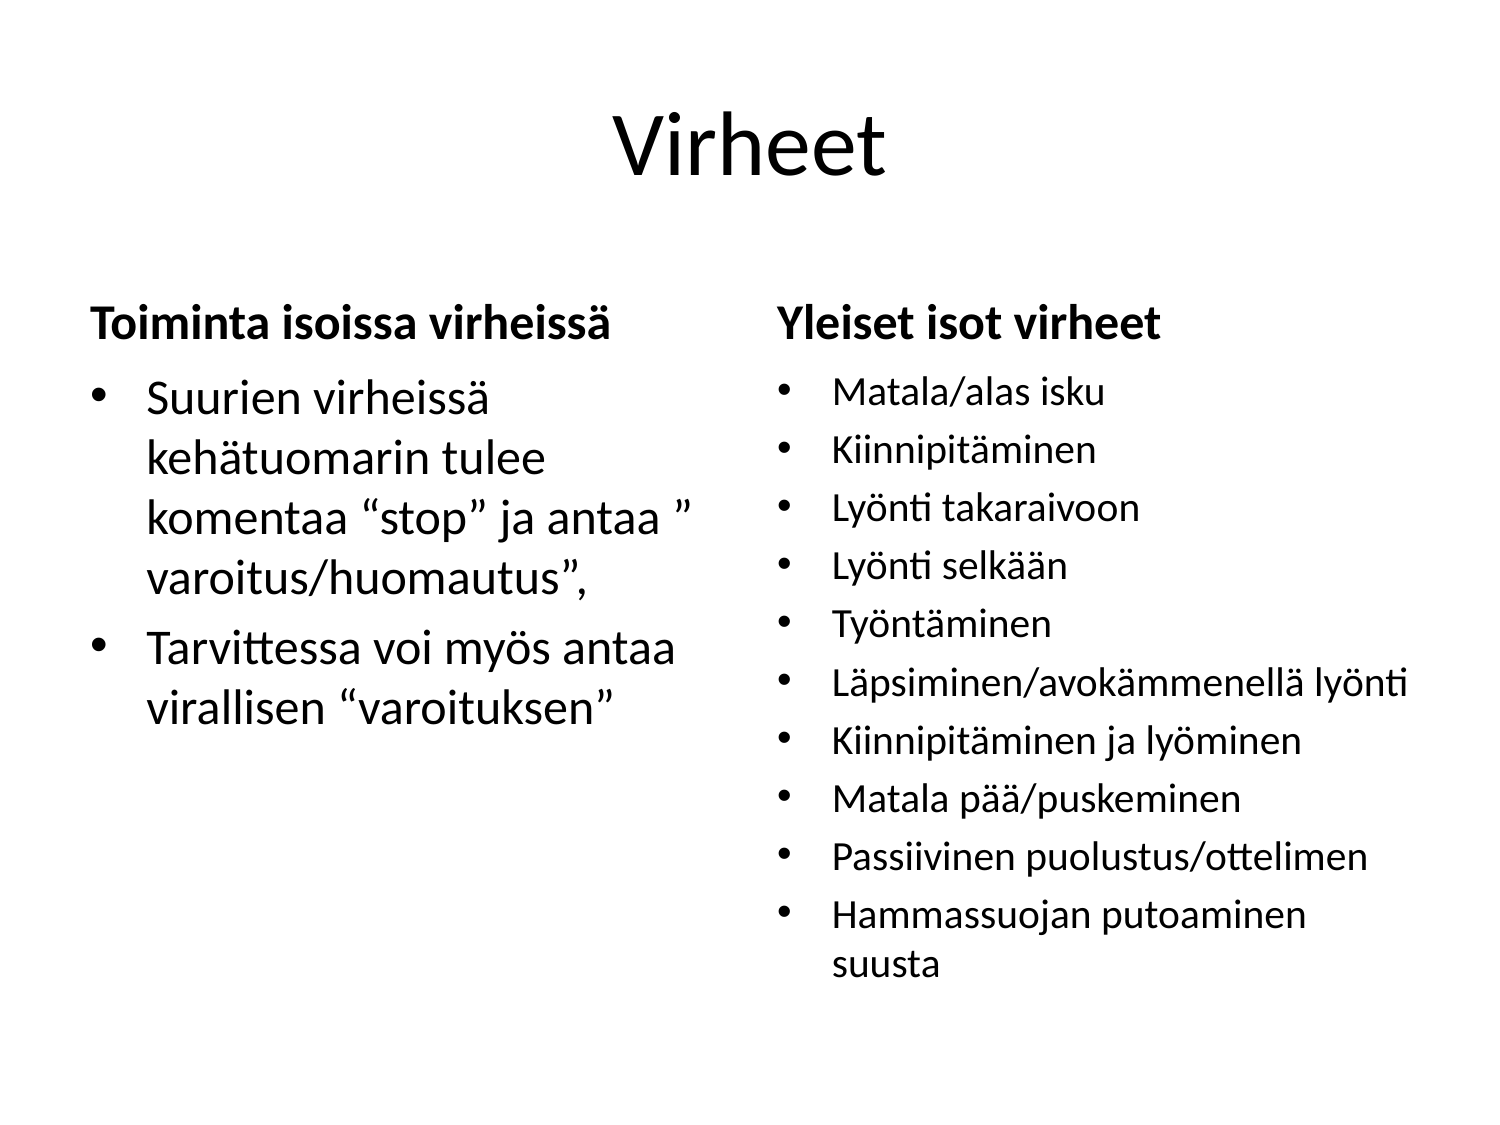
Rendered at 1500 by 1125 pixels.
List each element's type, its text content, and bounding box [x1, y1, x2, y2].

list Toiminta isoissa virheissä [75, 251, 738, 356]
title Virheet [75, 45, 1425, 233]
list Matala/alas isku Kiinnipitäminen Lyönti takaraivoon Lyönti selkään Työntäminen Läpsiminen/avokämmenellä lyönti Kiinnipitäminen ja lyöminen Matala pää/puskeminen Passiivinen puolustus/ottelimen Hammassuojan putoaminen suusta [761, 356, 1425, 1005]
list Suurien virheissä kehätuomarin tulee komentaa “stop” ja antaa ” varoitus/huomautus”, Tarvittessa voi myös antaa virallisen “varoituksen” [75, 356, 738, 1005]
list Yleiset isot virheet [761, 251, 1425, 356]
